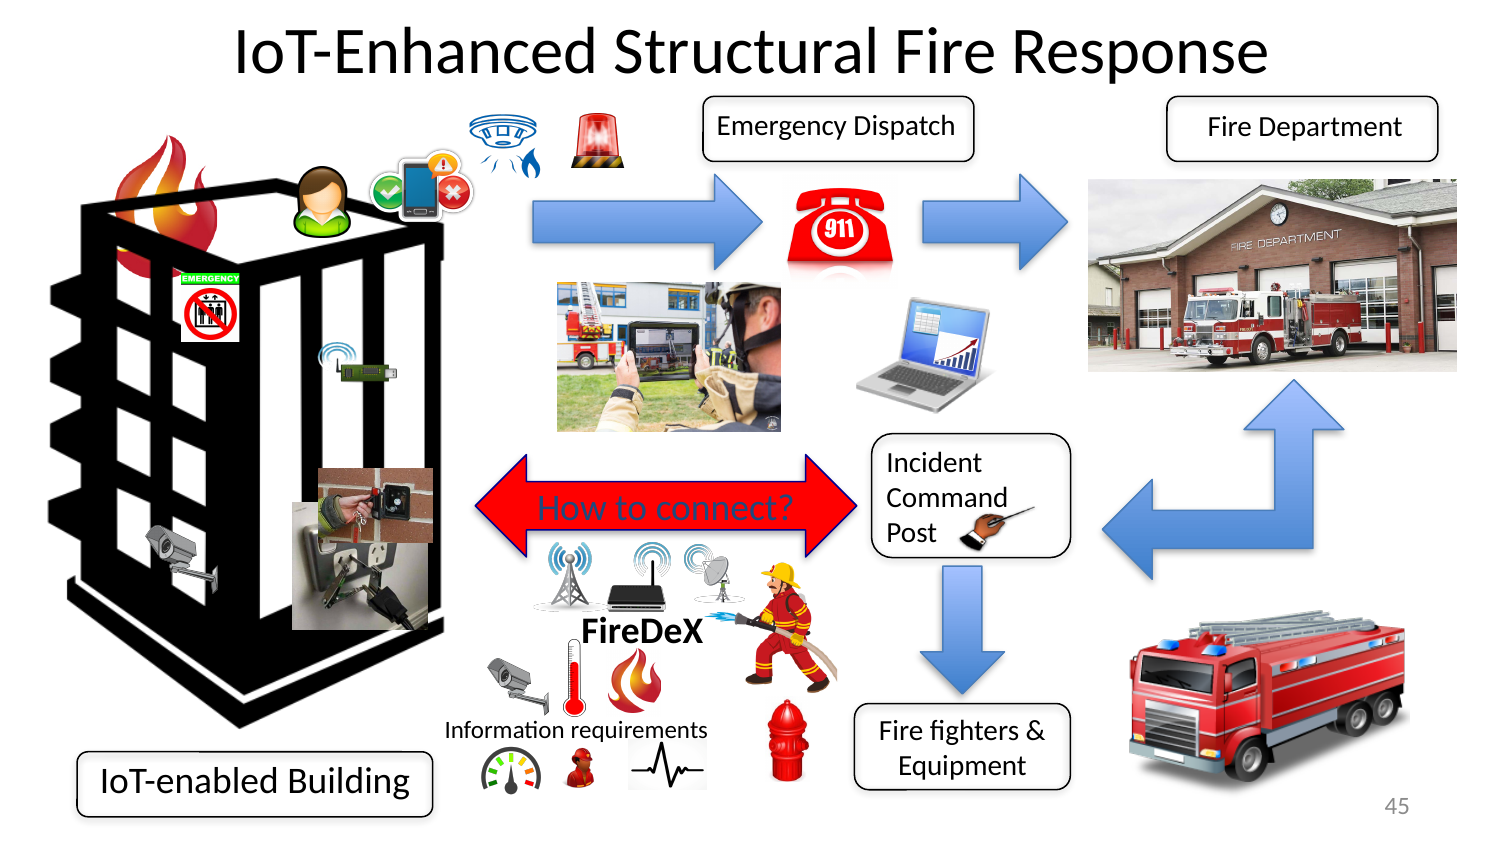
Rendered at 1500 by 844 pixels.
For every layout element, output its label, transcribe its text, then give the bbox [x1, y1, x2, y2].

text_box [1101, 380, 1345, 547]
picture [0, 98, 898, 805]
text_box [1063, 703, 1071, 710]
text_box FireDeX [581, 598, 693, 659]
picture [606, 644, 662, 717]
text_box [922, 173, 1069, 271]
picture [628, 738, 708, 790]
text_box [853, 702, 1072, 791]
text_box [702, 95, 975, 163]
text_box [856, 282, 998, 440]
text_box Information requirements [581, 706, 724, 752]
picture [1087, 178, 1458, 372]
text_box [871, 433, 1091, 558]
slide_number 45 [1074, 782, 1425, 827]
picture [1123, 523, 1410, 810]
text_box [1166, 95, 1439, 163]
picture [684, 544, 844, 782]
text_box IoT-Enhanced Structural Fire Response [77, 0, 1428, 141]
text_box How to connect? [581, 453, 858, 554]
text_box [919, 566, 1006, 695]
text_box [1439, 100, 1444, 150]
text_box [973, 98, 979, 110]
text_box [76, 748, 476, 817]
text_box [581, 173, 763, 271]
